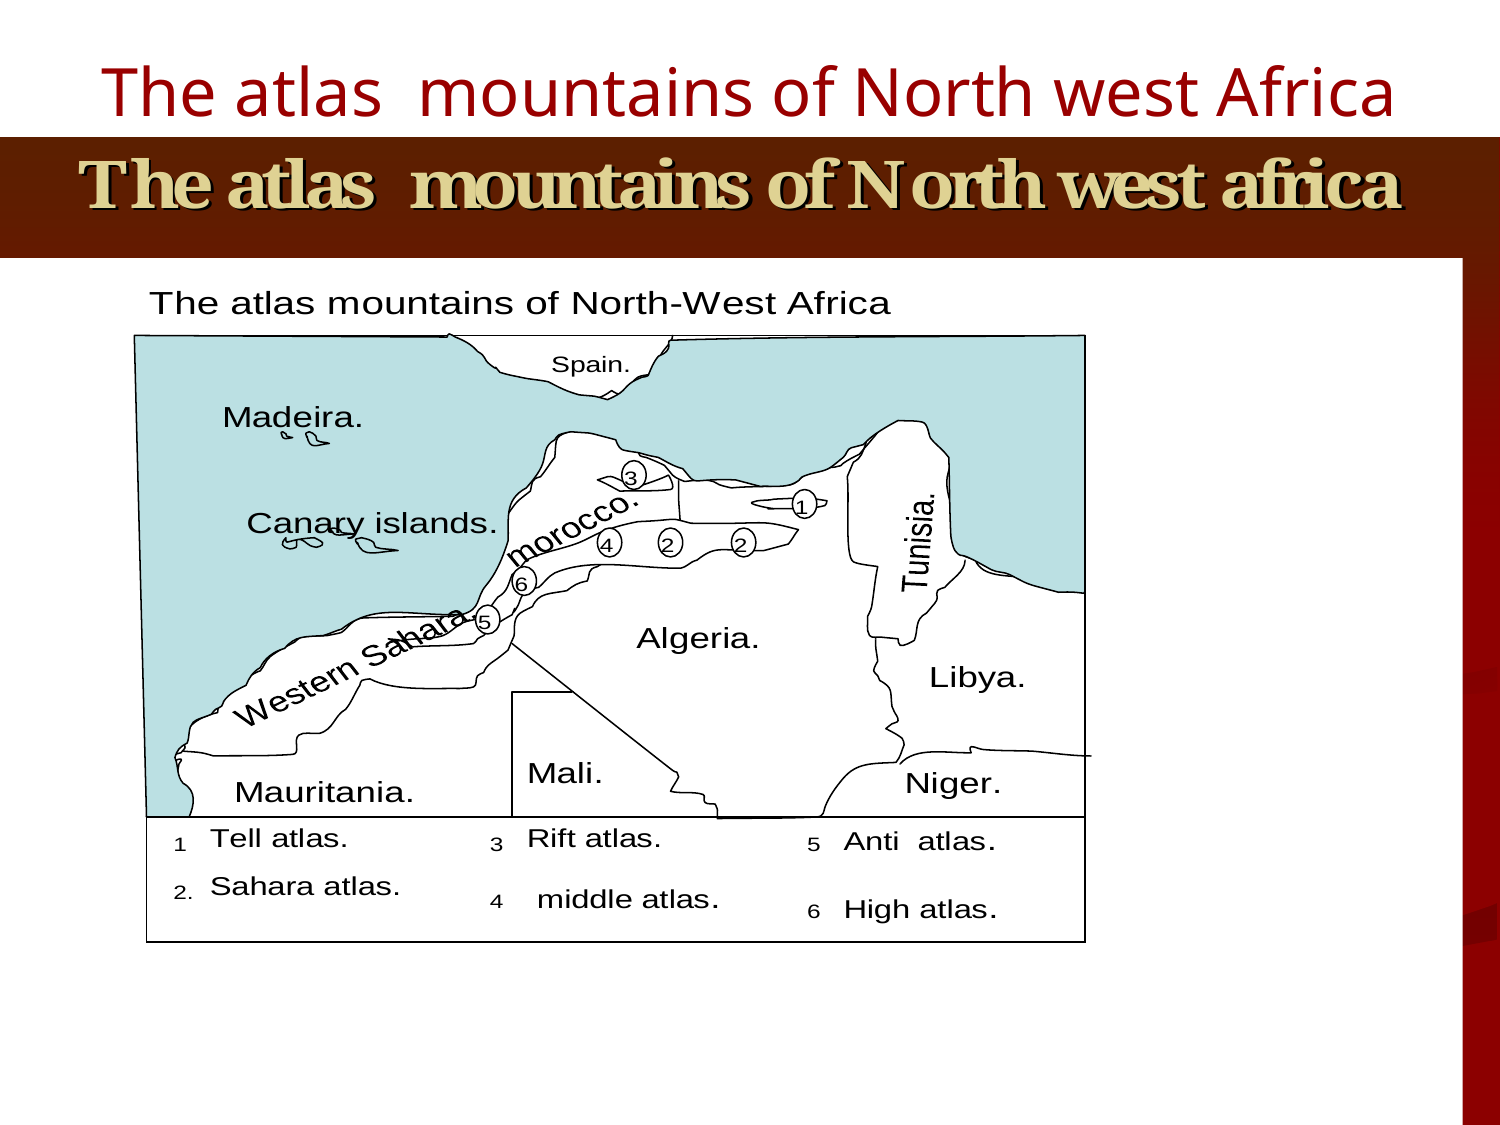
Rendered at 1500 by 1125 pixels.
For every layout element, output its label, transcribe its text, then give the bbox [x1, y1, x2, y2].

title The atlas mountains of North west Africa [0, 0, 1500, 137]
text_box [0, 137, 1500, 1125]
